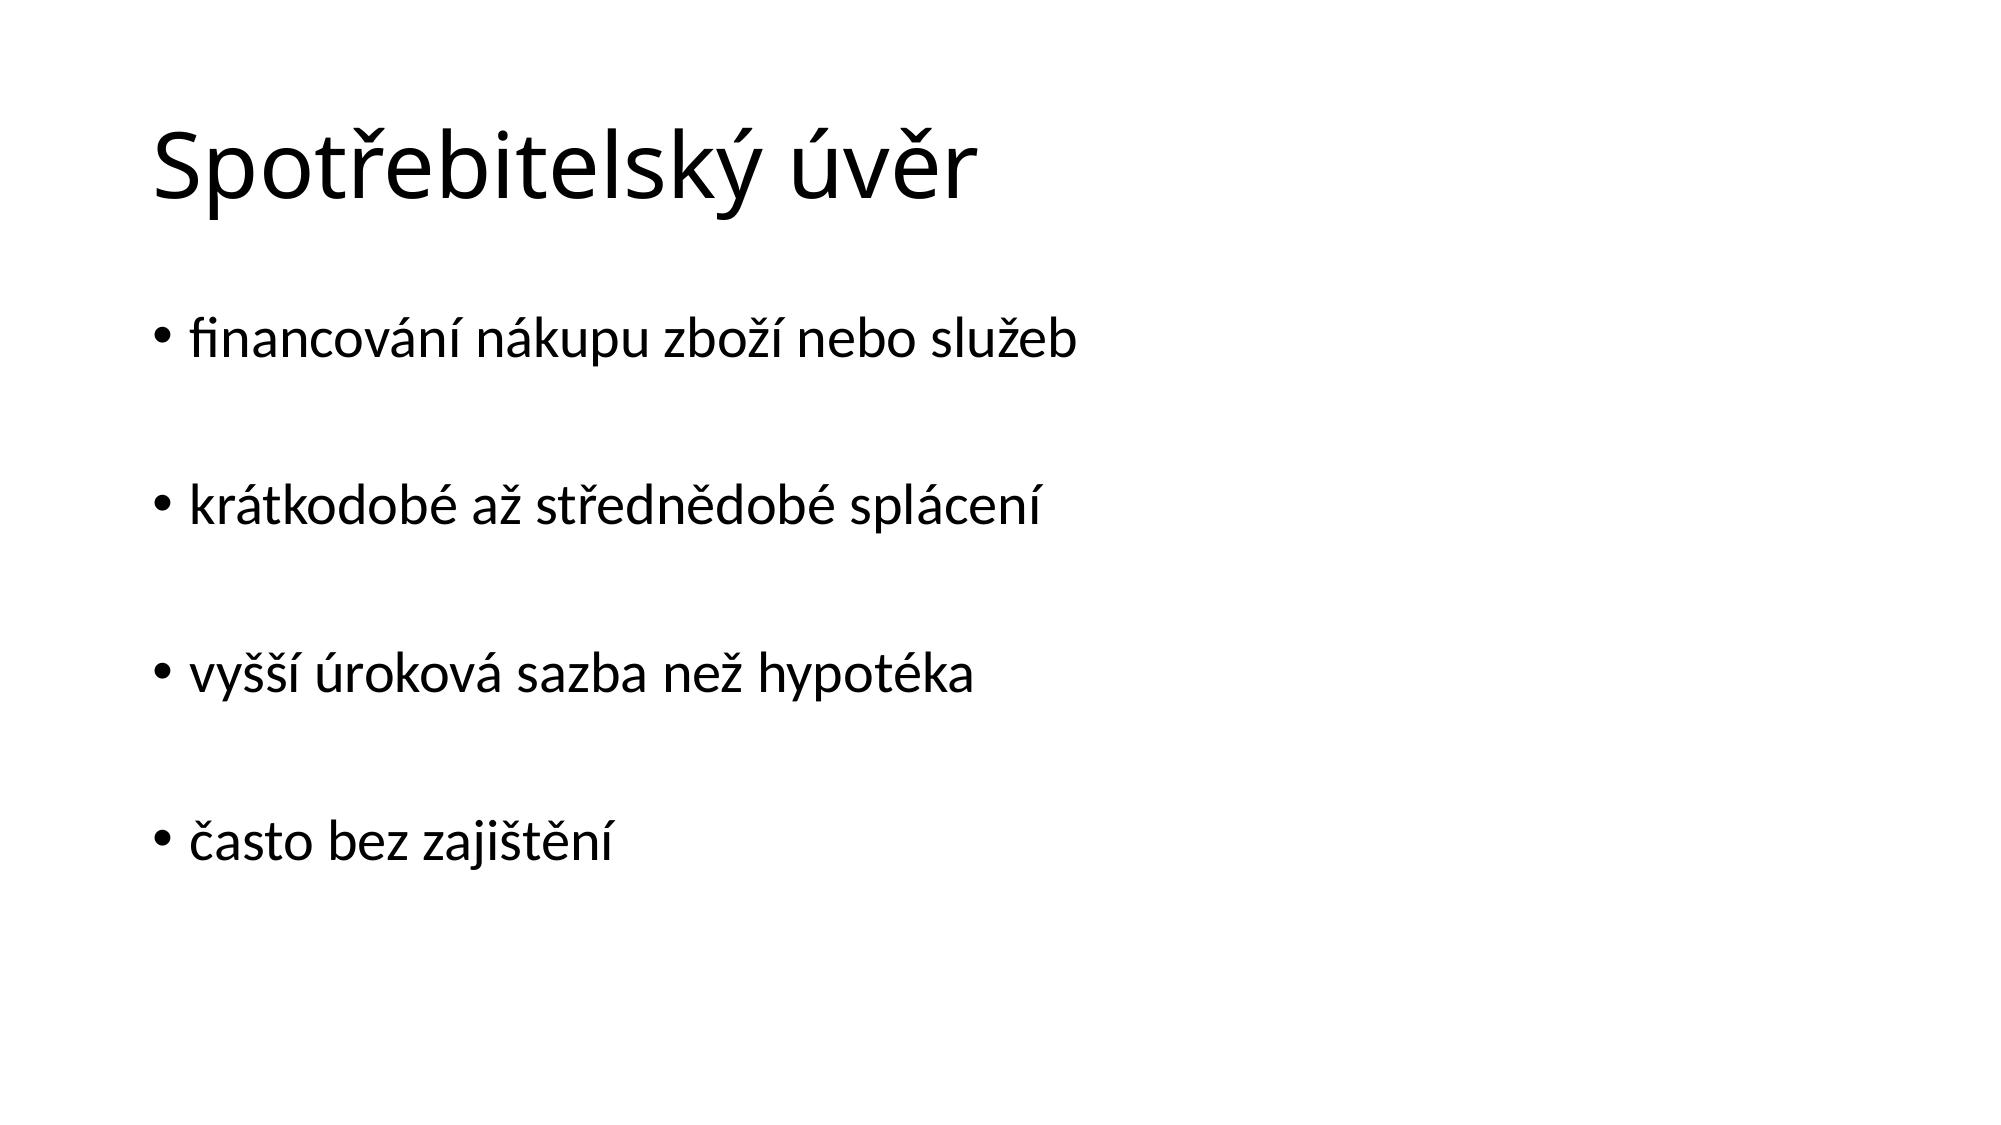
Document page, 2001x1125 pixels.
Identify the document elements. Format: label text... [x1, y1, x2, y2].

title Spotřebitelský úvěr [137, 59, 1863, 278]
list financování nákupu zboží nebo služeb krátkodobé až střednědobé splácení vyšší úroková sazba než hypotéka často bez zajištění [137, 299, 1863, 1014]
